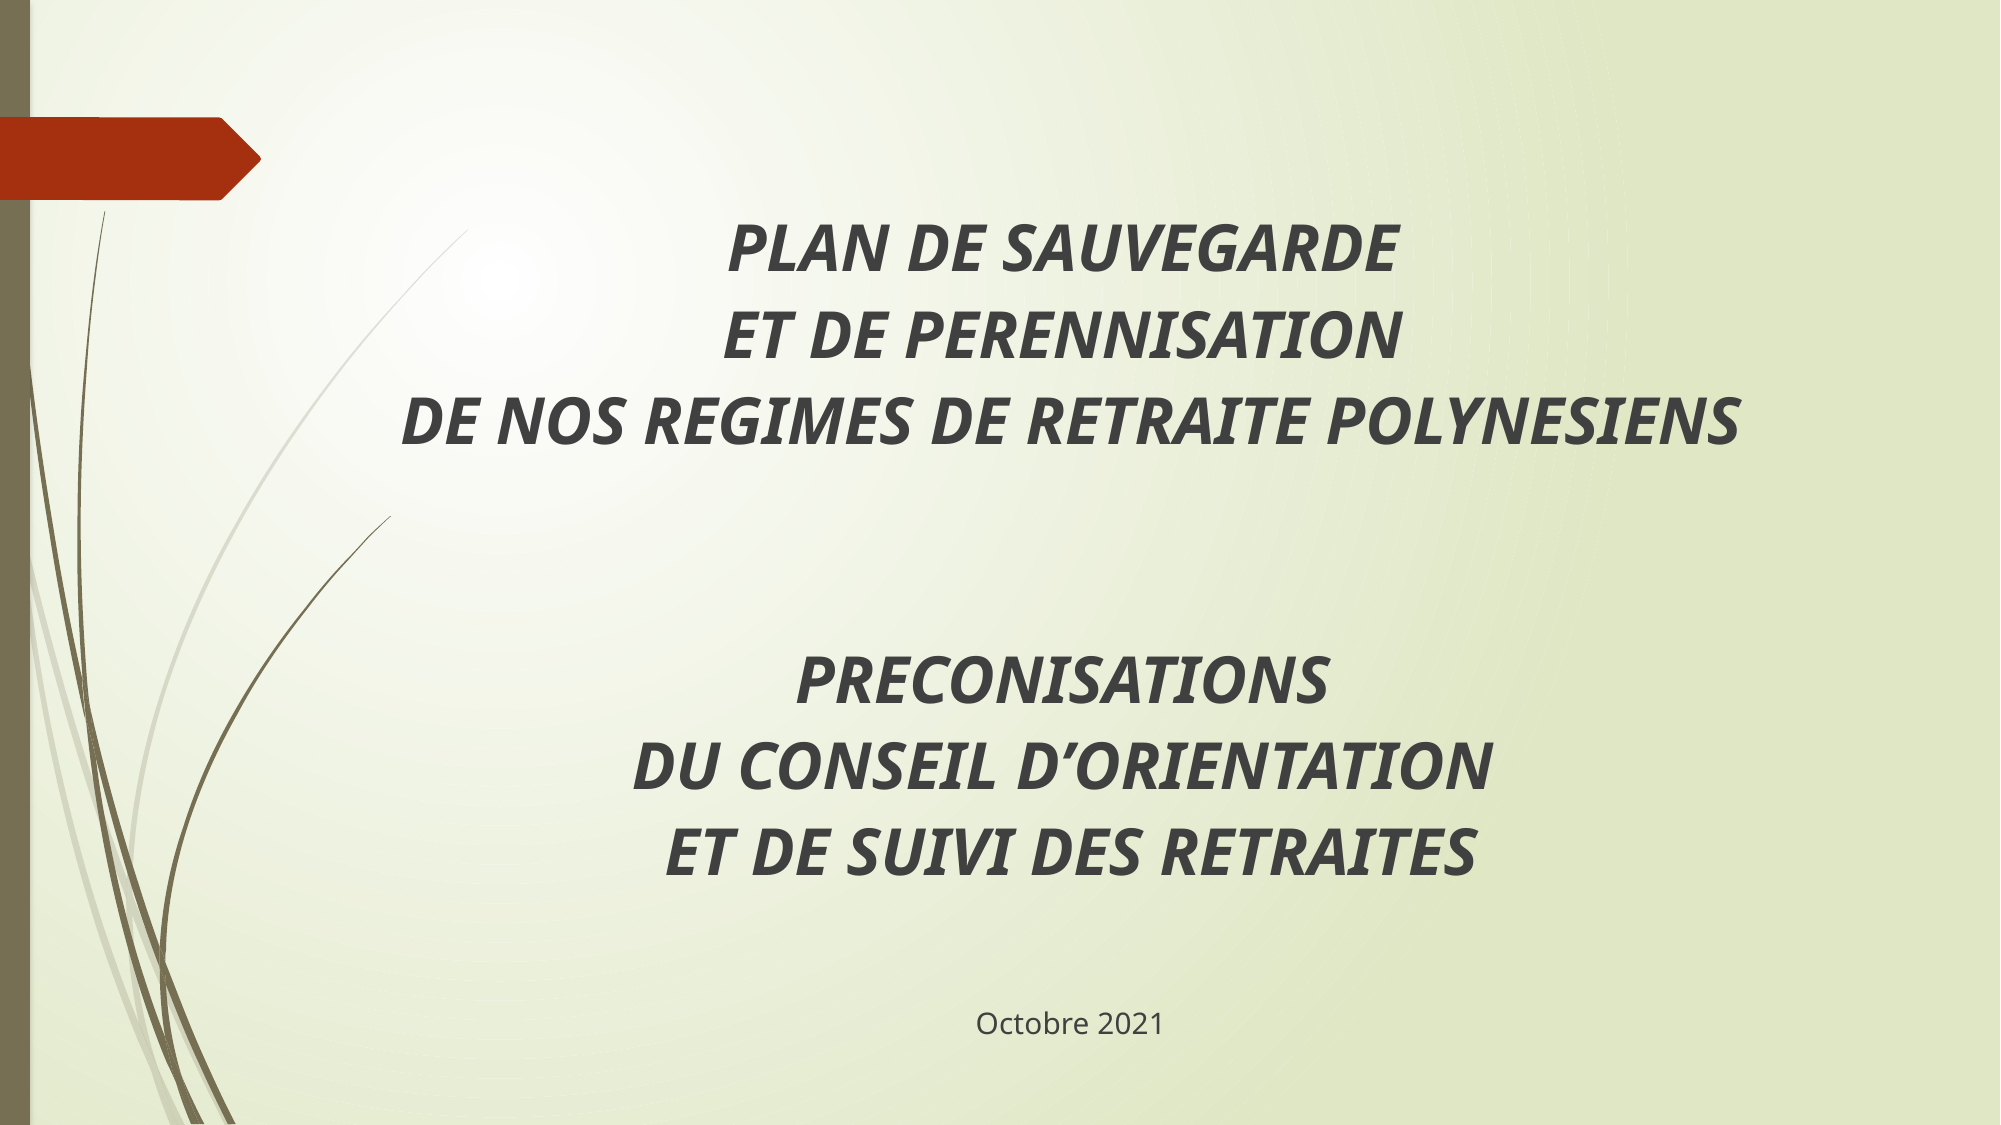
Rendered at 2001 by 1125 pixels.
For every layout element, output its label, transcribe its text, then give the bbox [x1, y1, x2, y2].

list PLAN DE SAUVEGARDE ET DE PERENNISATION DE NOS REGIMES DE RETRAITE POLYNESIENS PRECONISATIONS DU CONSEIL D’ORIENTATION ET DE SUIVI DES RETRAITES Octobre 2021 [275, 199, 1867, 1050]
